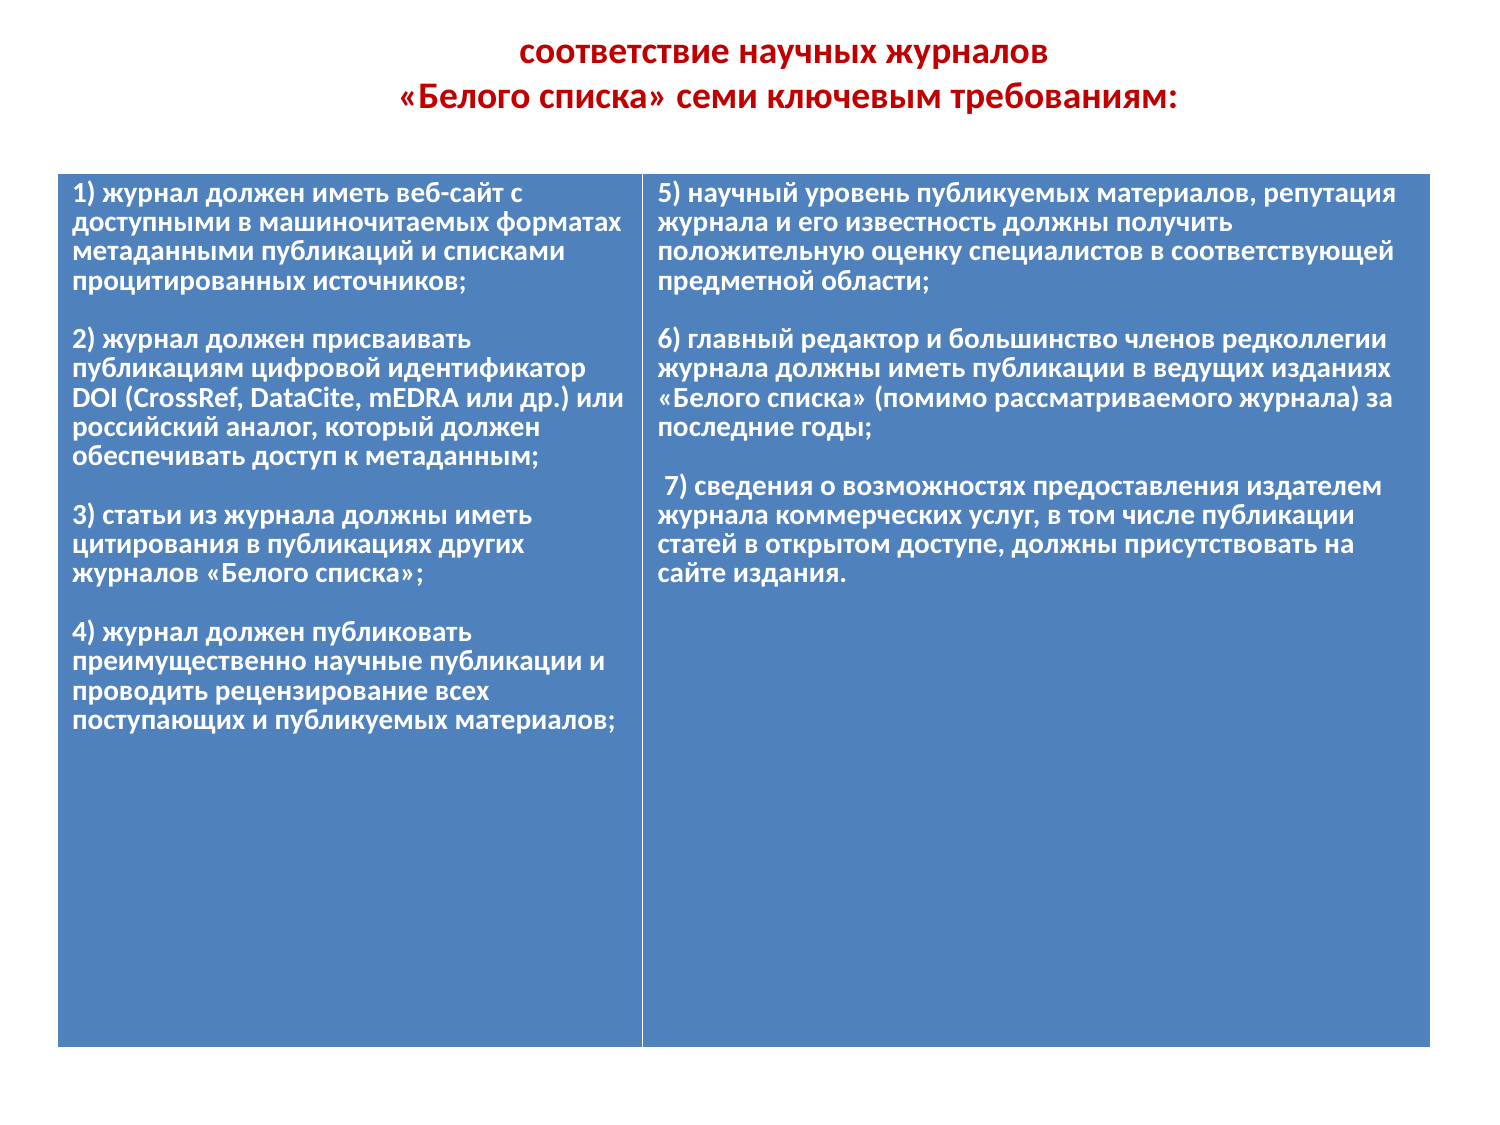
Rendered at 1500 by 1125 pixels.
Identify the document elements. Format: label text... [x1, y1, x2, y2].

text_box соответствие научных журналов «Белого списка» семи ключевым требованиям: [311, 19, 1257, 124]
table_header 1) журнал должен иметь веб-сайт с доступными в машиночитаемых форматах метаданными публикаций и списками процитированных источников; 2) журнал должен присваивать публикациям цифровой идентификатор DOI (CrossRef, DataCite, mEDRA или др.) или российский аналог, который должен обеспечивать доступ к метаданным; 3) статьи из журнала должны иметь цитирования в публикациях других журналов «Белого списка»; 4) журнал должен публиковать преимущественно научные публикации и проводить рецензирование всех поступающих и публикуемых материалов; [58, 174, 642, 1047]
table_header 5) научный уровень публикуемых материалов, репутация журнала и его известность должны получить положительную оценку специалистов в соответствующей предметной области; 6) главный редактор и большинство членов редколлегии журнала должны иметь публикации в ведущих изданиях «Белого списка» (помимо рассматриваемого журнала) за последние годы; 7) сведения о возможностях предоставления издателем журнала коммерческих услуг, в том числе публикации статей в открытом доступе, должны присутствовать на сайте издания. [643, 174, 1430, 1047]
